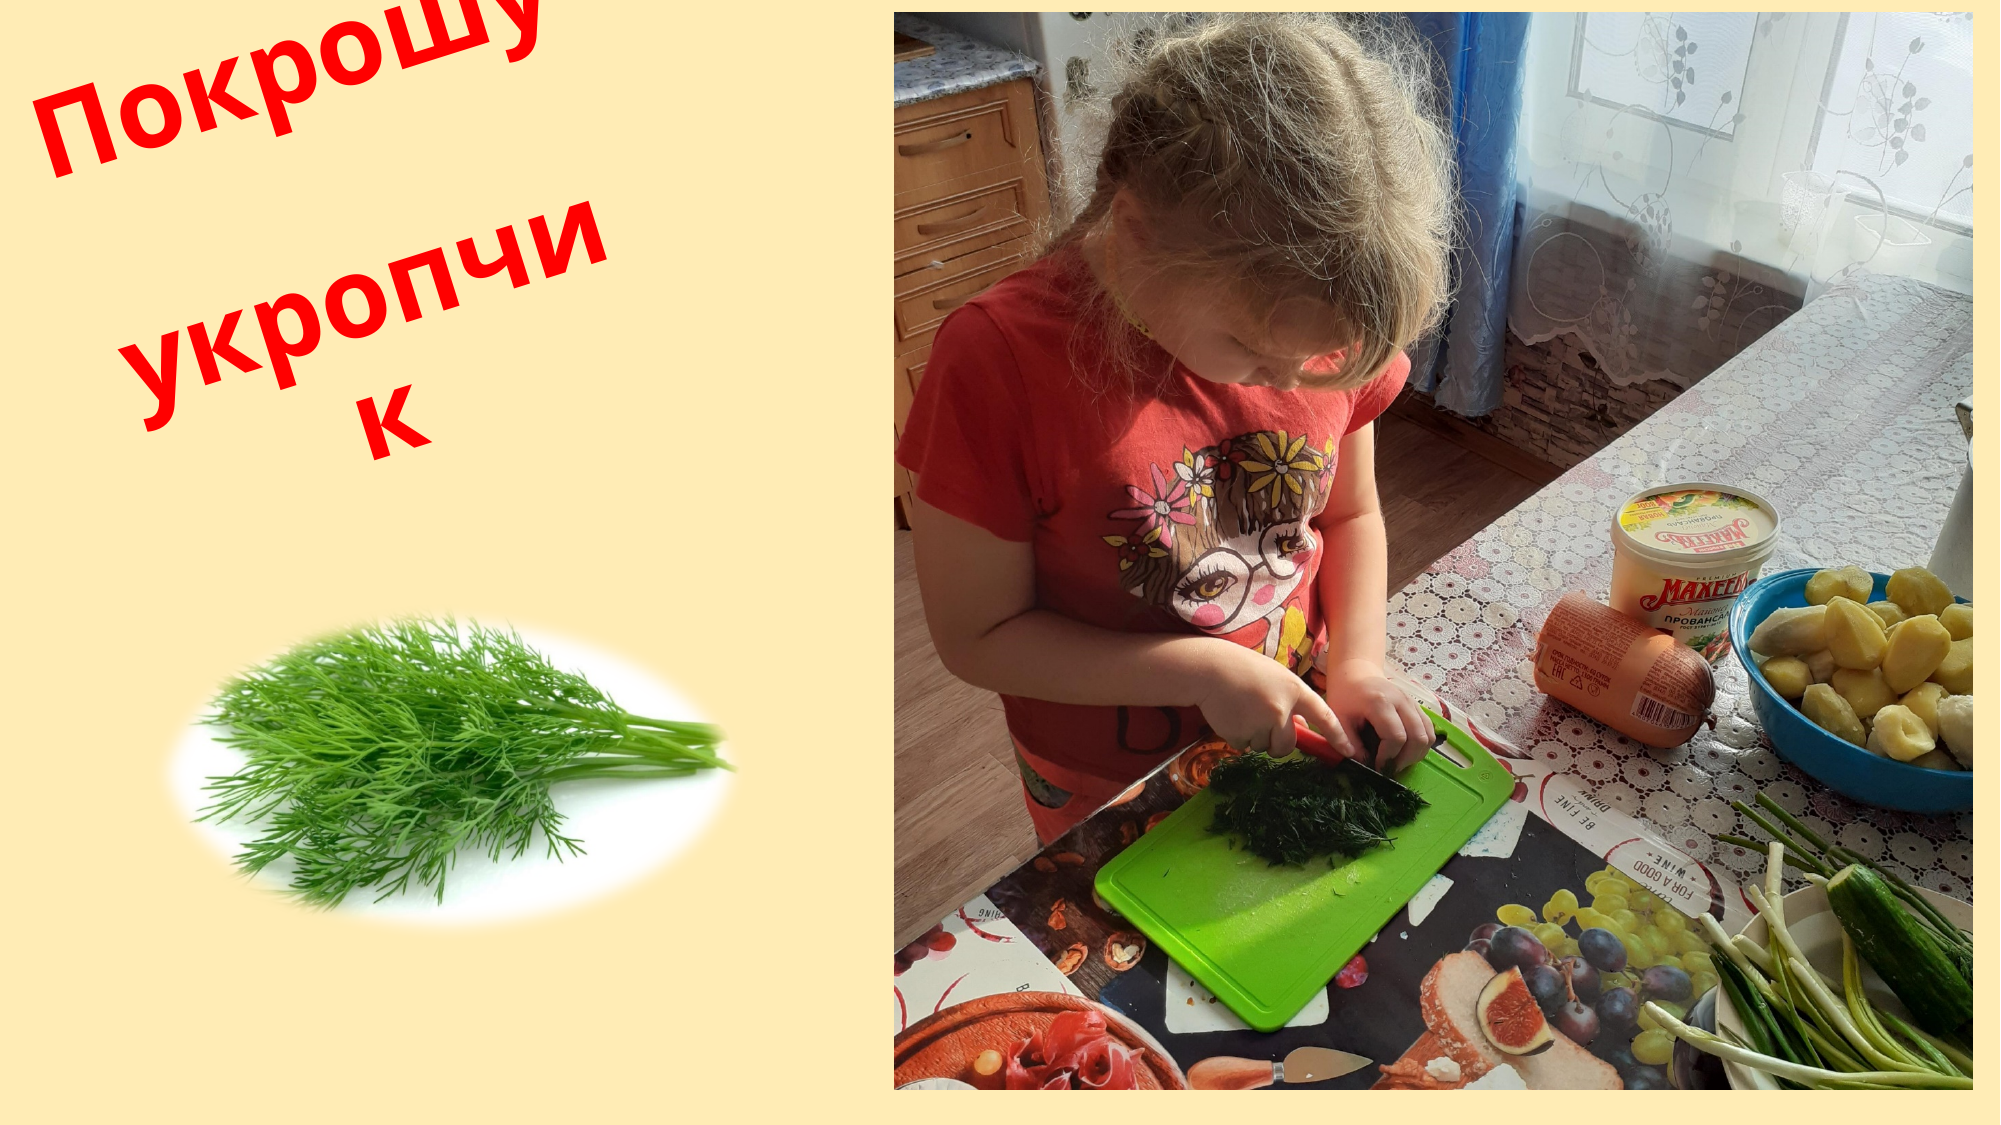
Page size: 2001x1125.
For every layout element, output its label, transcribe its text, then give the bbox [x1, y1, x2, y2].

picture [148, 603, 750, 943]
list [894, 12, 1973, 1090]
title Покрошу укропчик [24, 0, 670, 483]
